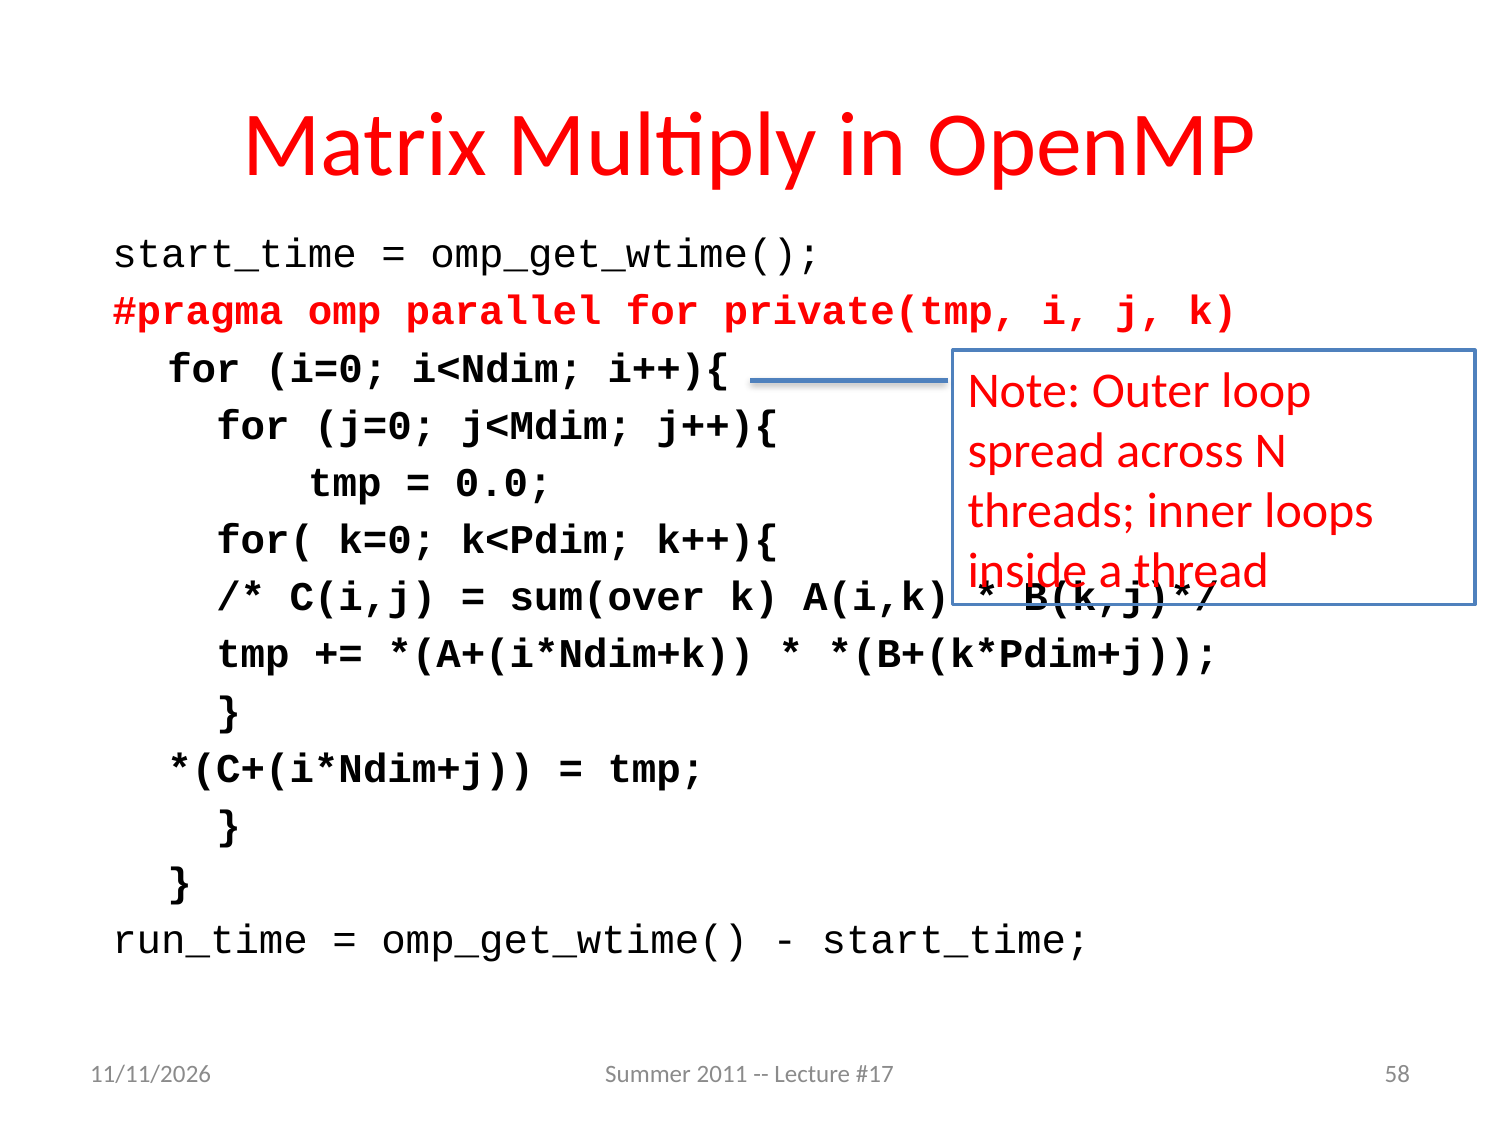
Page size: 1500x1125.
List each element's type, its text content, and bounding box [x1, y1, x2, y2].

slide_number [75, 1042, 425, 1103]
footer Summer 2011 -- Lecture #17 [512, 1042, 988, 1103]
slide_number 58 [1074, 1042, 1425, 1103]
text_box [749, 349, 1476, 608]
list start_time = omp_get_wtime(); #pragma omp parallel for private(tmp, i, j, k) for (i=0; i<Ndim; i++){ for (j=0; j<Mdim; j++){ tmp = 0.0; for( k=0; k<Pdim; k++){ /* C(i,j) = sum(over k) A(i,k) * B(k,j)*/ tmp += *(A+(i*Ndim+k)) * *(B+(k*Pdim+j)); } *(C+(i*Ndim+j)) = tmp; } } run_time = omp_get_wtime() - start_time; [97, 219, 1448, 1125]
title Matrix Multiply in OpenMP [75, 45, 1425, 233]
